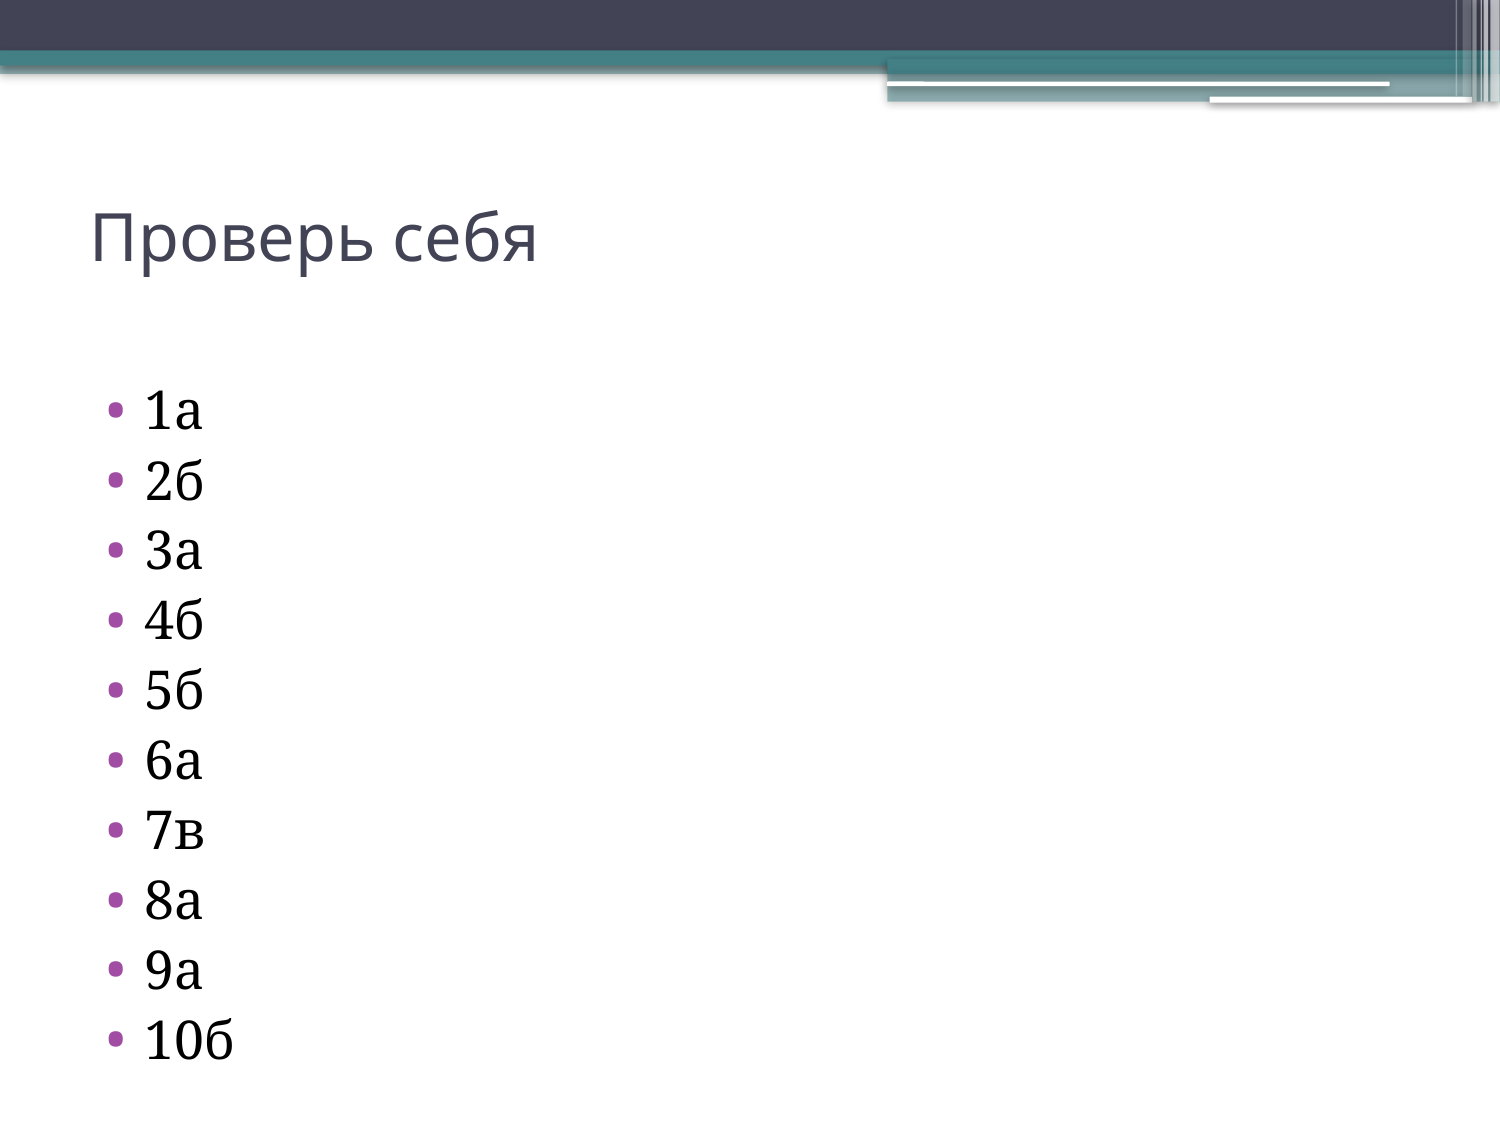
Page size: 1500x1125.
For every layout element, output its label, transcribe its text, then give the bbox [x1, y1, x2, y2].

title Проверь себя [75, 187, 1425, 363]
list 1а 2б 3а 4б 5б 6а 7в 8а 9а 10б [75, 368, 1425, 1079]
